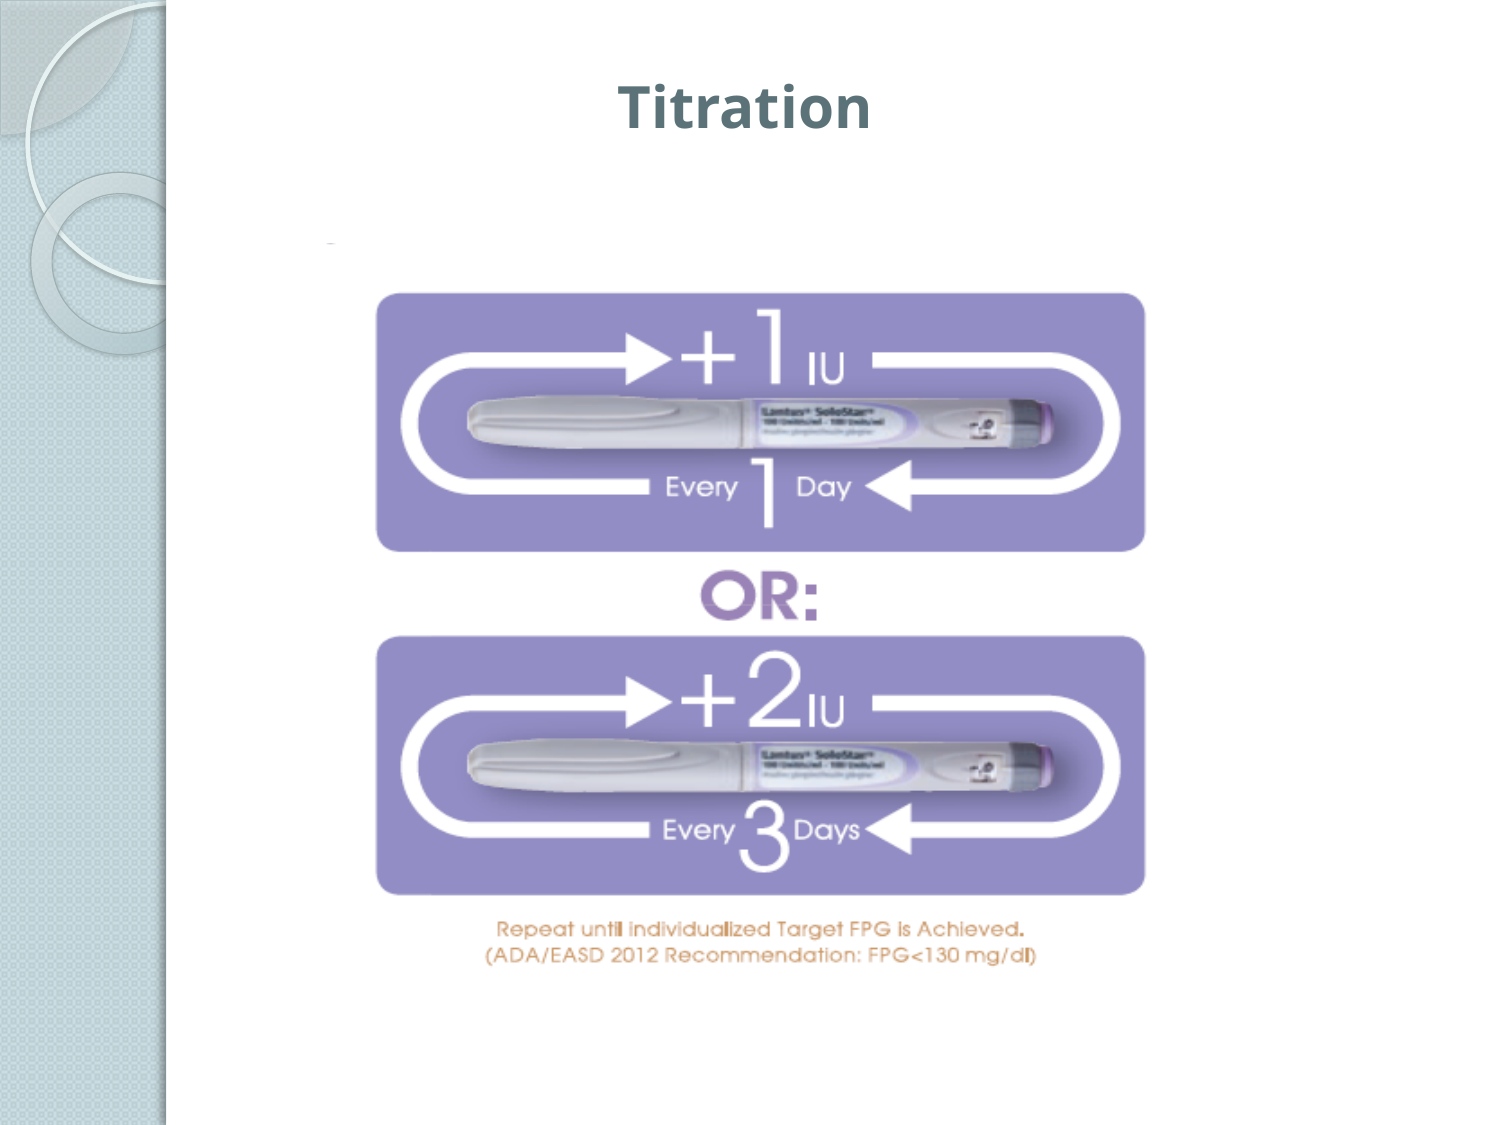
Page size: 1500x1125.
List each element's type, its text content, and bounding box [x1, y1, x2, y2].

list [277, 243, 1187, 984]
title Titration [64, 42, 1425, 169]
